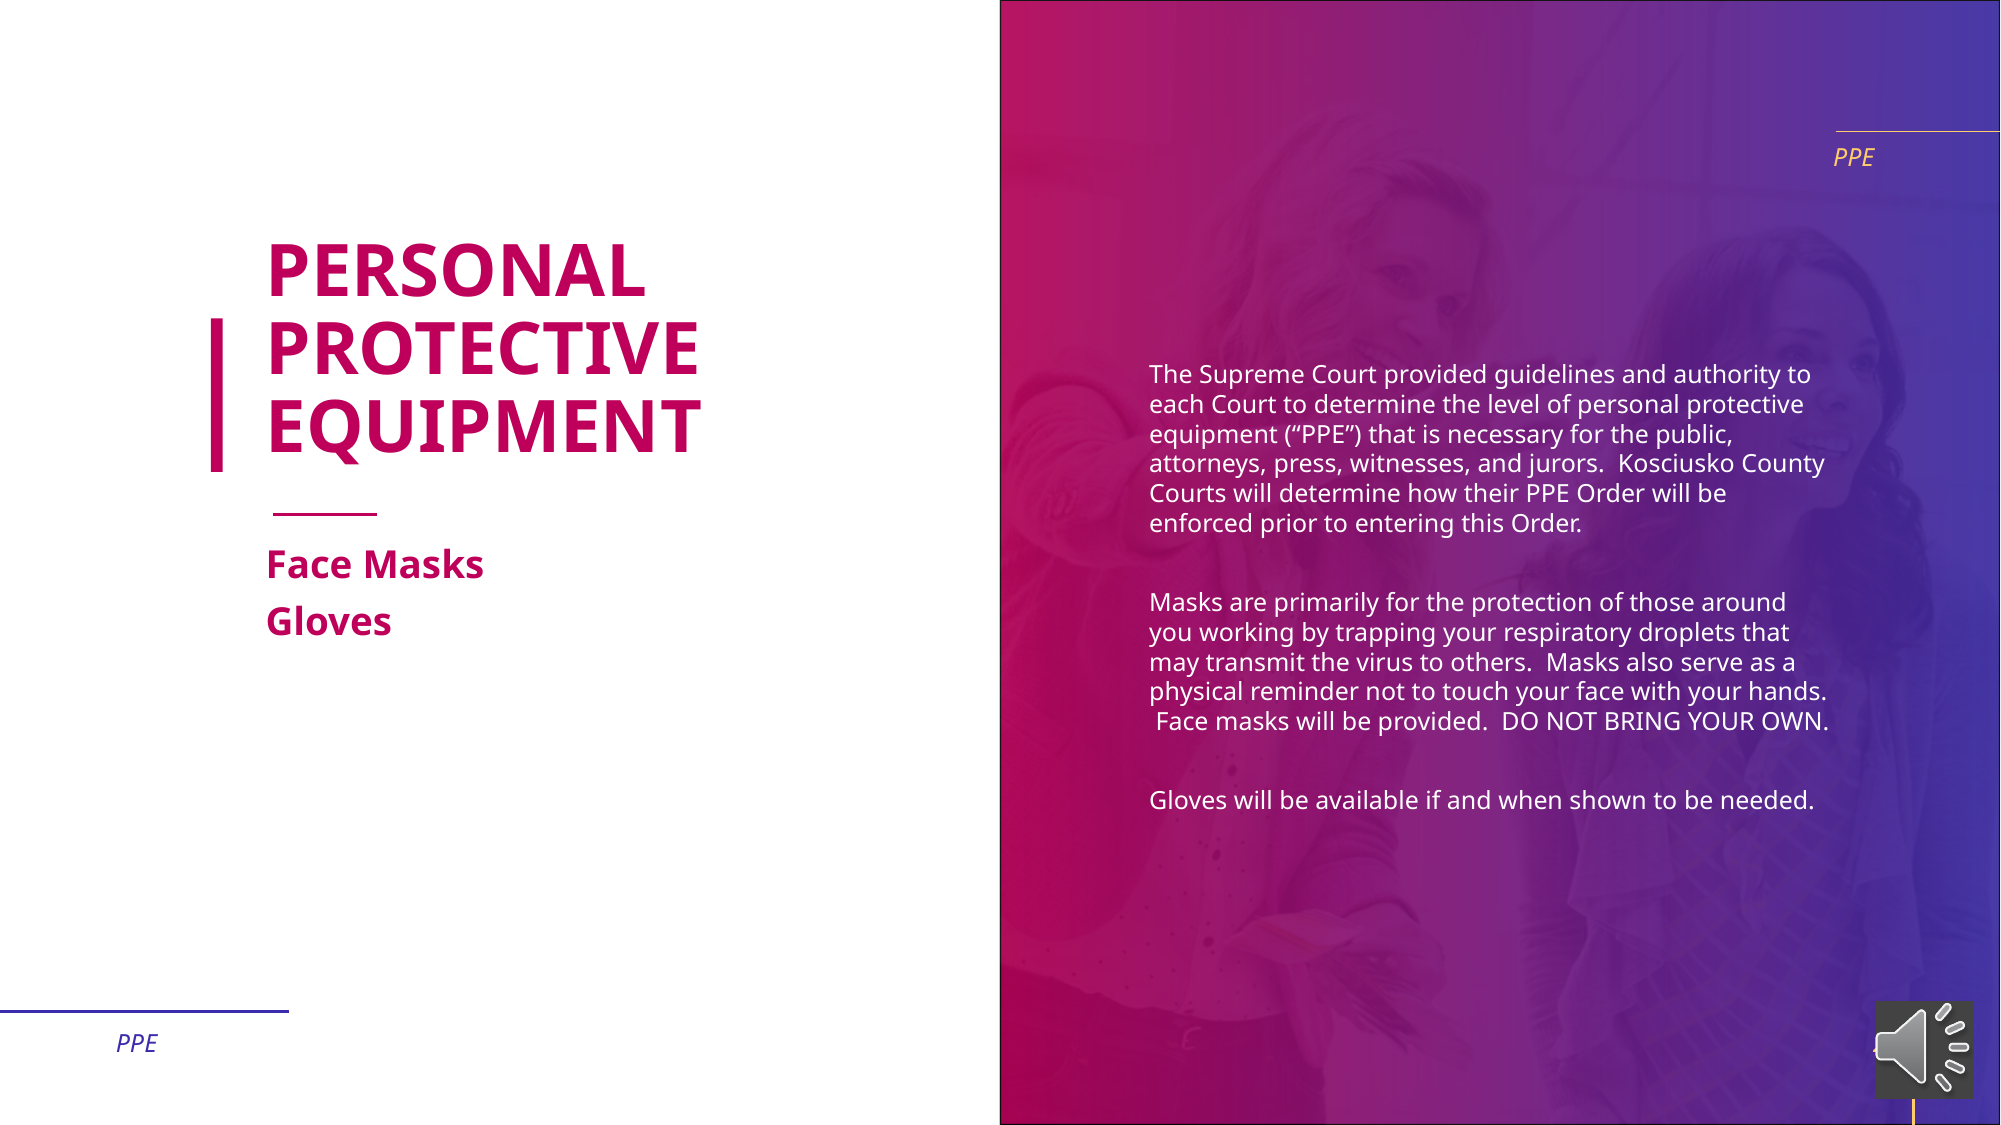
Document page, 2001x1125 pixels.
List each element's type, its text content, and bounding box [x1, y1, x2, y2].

picture [1874, 999, 1975, 1100]
slide_number 2 [1451, 1015, 1874, 1075]
subtitle Face Masks Gloves [250, 538, 931, 652]
picture [0, 0, 999, 1125]
list The Supreme Court provided guidelines and authority to each Court to determine the level of personal protective equipment (“PPE”) that is necessary for the public, attorneys, press, witnesses, and jurors. Kosciusko County Courts will determine how their PPE Order will be enforced prior to entering this Order. Masks are primarily for the protection of those around you working by trapping your respiratory droplets that may transmit the virus to others. Masks also serve as a physical reminder not to touch your face with your hands. Face masks will be provided. DO NOT BRING YOUR OWN. Gloves will be available if and when shown to be needed. [1134, 350, 1850, 864]
footer PPE [100, 1015, 636, 1075]
title PERSONAL PROTECTIVE EQUIPMENT [250, 224, 931, 477]
list PPE [1818, 137, 1919, 192]
